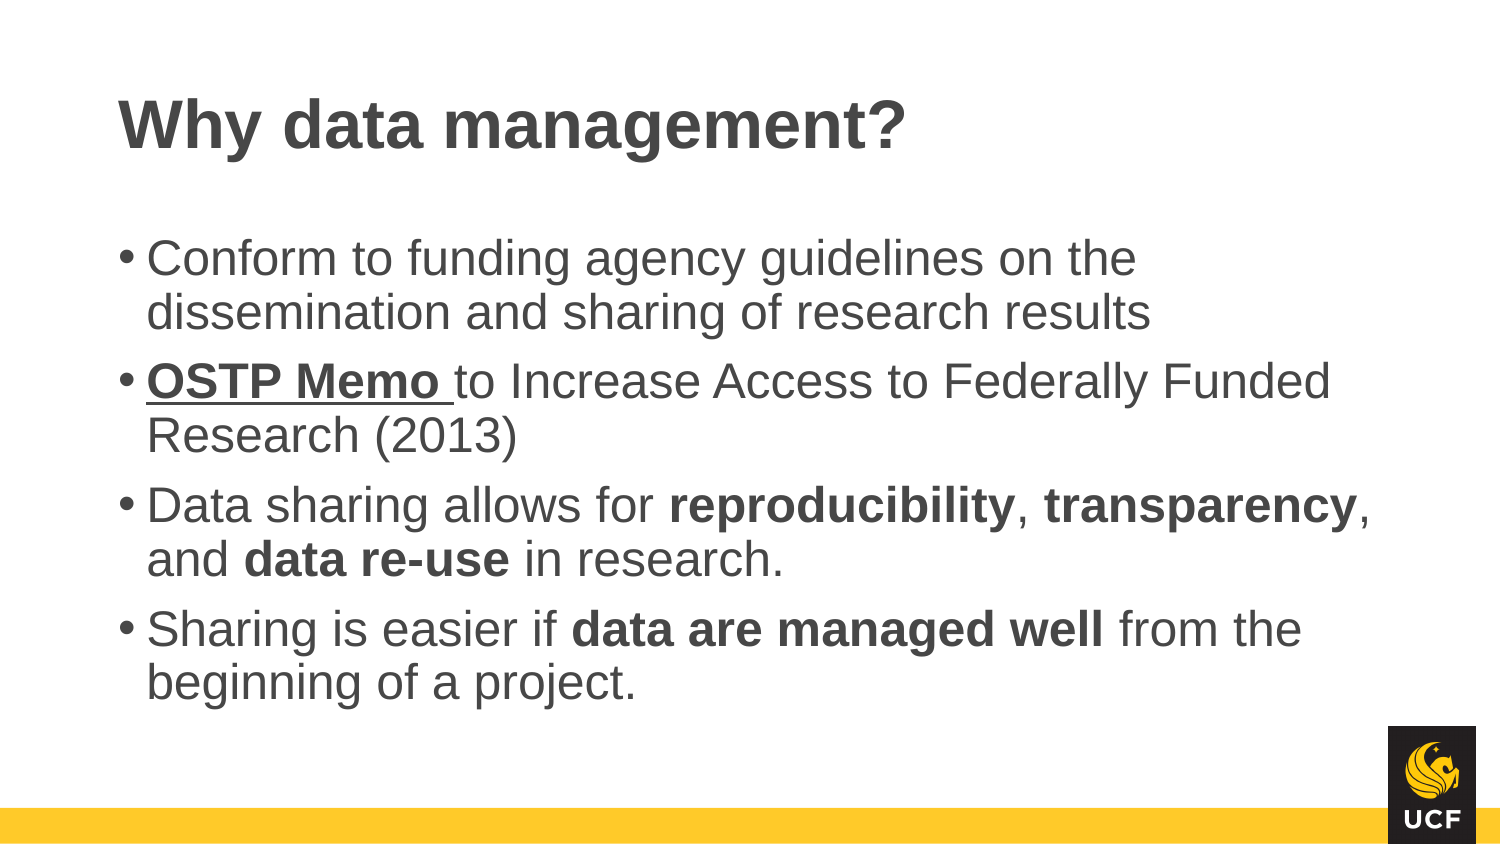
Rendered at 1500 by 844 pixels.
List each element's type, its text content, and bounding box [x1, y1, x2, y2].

picture [1388, 726, 1476, 844]
title Why data management? [103, 44, 1397, 208]
list Conform to funding agency guidelines on the dissemination and sharing of research results OSTP Memo to Increase Access to Federally Funded Research (2013) Data sharing allows for reproducibility, transparency, and data re-use in research. Sharing is easier if data are managed well from the beginning of a project. [103, 224, 1397, 760]
